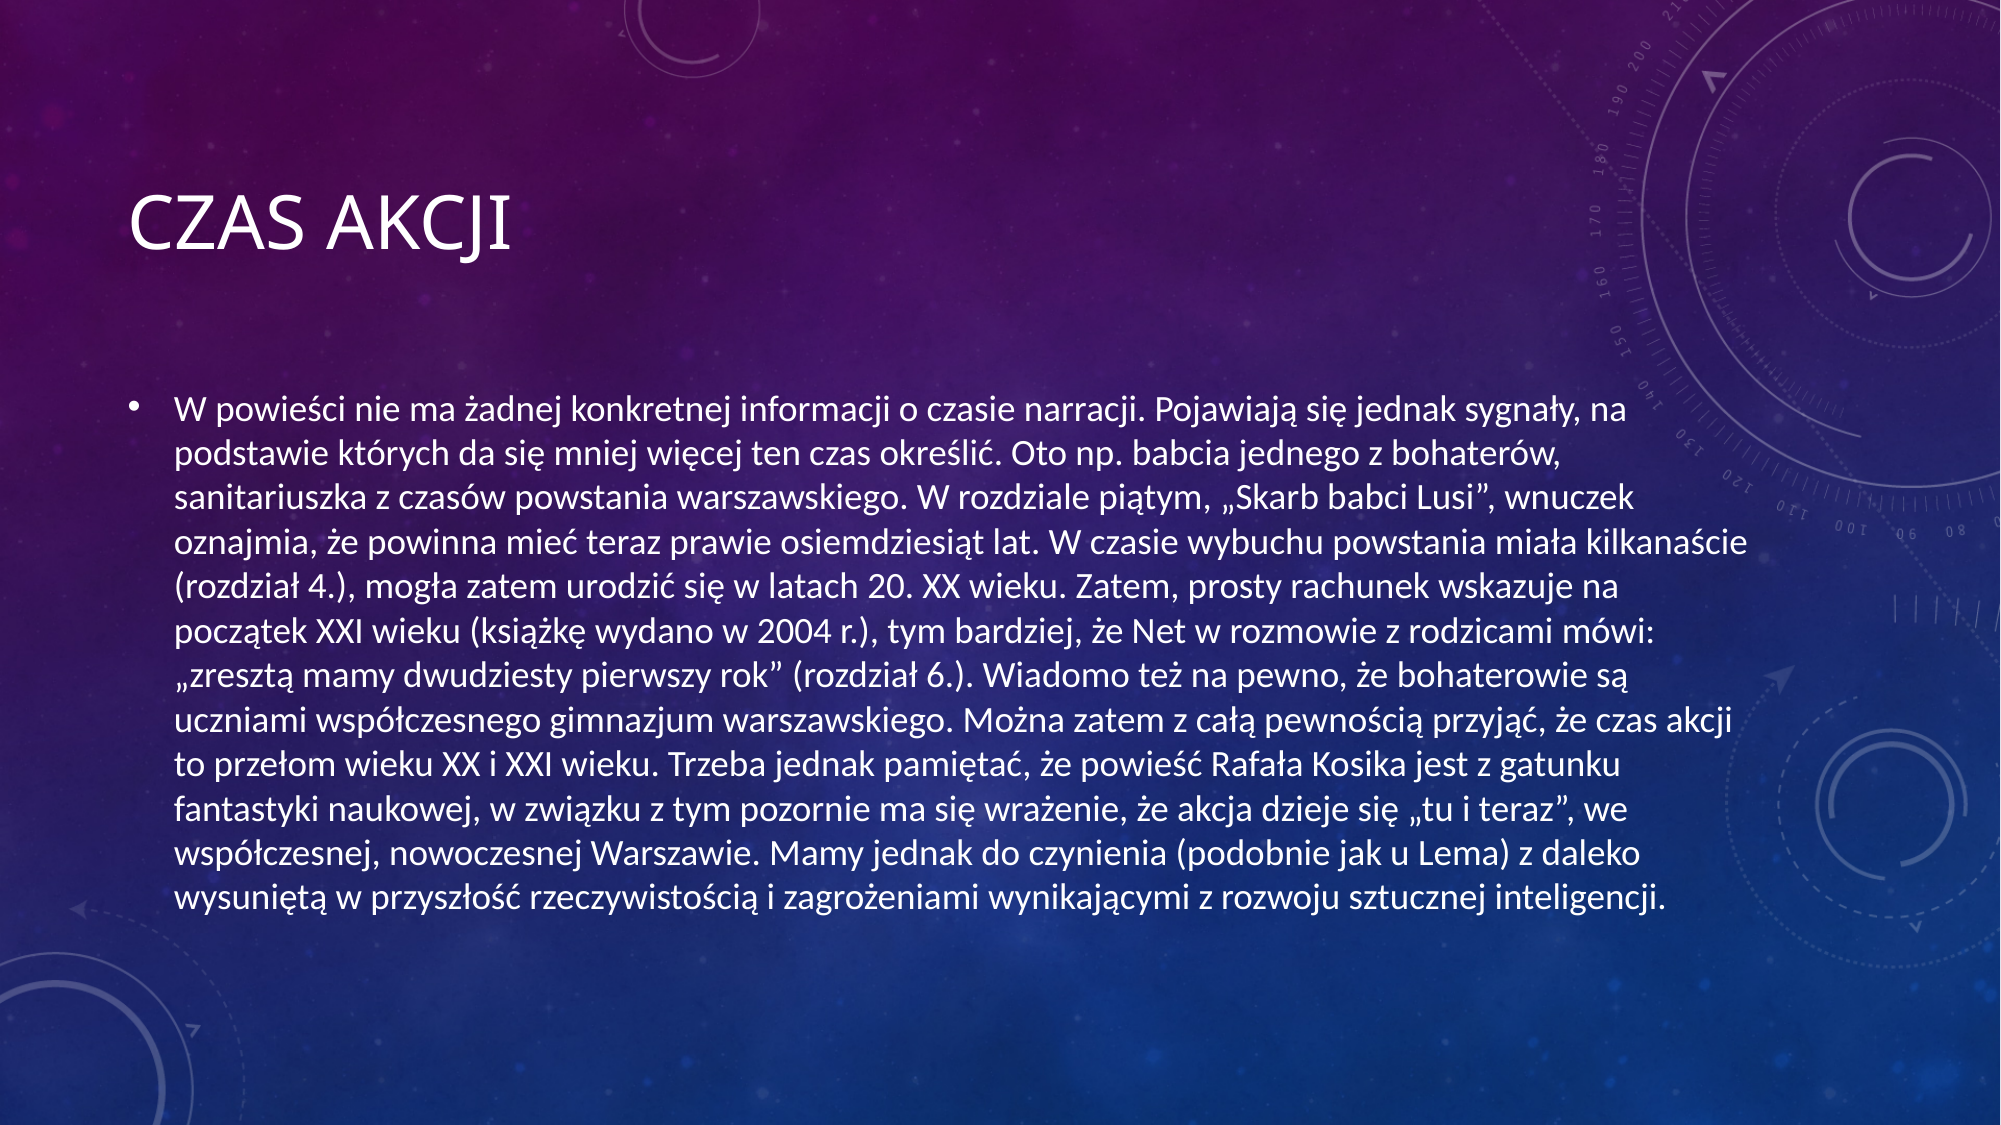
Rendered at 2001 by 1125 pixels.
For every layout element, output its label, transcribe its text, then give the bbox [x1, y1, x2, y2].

list W powieści nie ma żadnej konkretnej informacji o czasie narracji. Pojawiają się jednak sygnały, na podstawie których da się mniej więcej ten czas określić. Oto np. babcia jednego z bohaterów, sanitariuszka z czasów powstania warszawskiego. W rozdziale piątym, „Skarb babci Lusi”, wnuczek oznajmia, że powinna mieć teraz prawie osiemdziesiąt lat. W czasie wybuchu powstania miała kilkanaście (rozdział 4.), mogła zatem urodzić się w latach 20. XX wieku. Zatem, prosty rachunek wskazuje na początek XXI wieku (książkę wydano w 2004 r.), tym bardziej, że Net w rozmowie z rodzicami mówi: „zresztą mamy dwudziesty pierwszy rok” (rozdział 6.). Wiadomo też na pewno, że bohaterowie są uczniami współczesnego gimnazjum warszawskiego. Można zatem z całą pewnością przyjąć, że czas akcji to przełom wieku XX i XXI wieku. Trzeba jednak pamiętać, że powieść Rafała Kosika jest z gatunku fantastyki naukowej, w związku z tym pozornie ma się wrażenie, że akcja dzieje się „tu i teraz”, we współczesnej, nowoczesnej Warszawie. Mamy jednak do czynienia (podobnie jak u Lema) z daleko wysuniętą w przyszłość rzeczywistością i zagrożeniami wynikającymi z rozwoju sztucznej inteligencji. [112, 351, 1775, 950]
title Czas akcji [112, 99, 1775, 339]
picture [0, 0, 2001, 1125]
